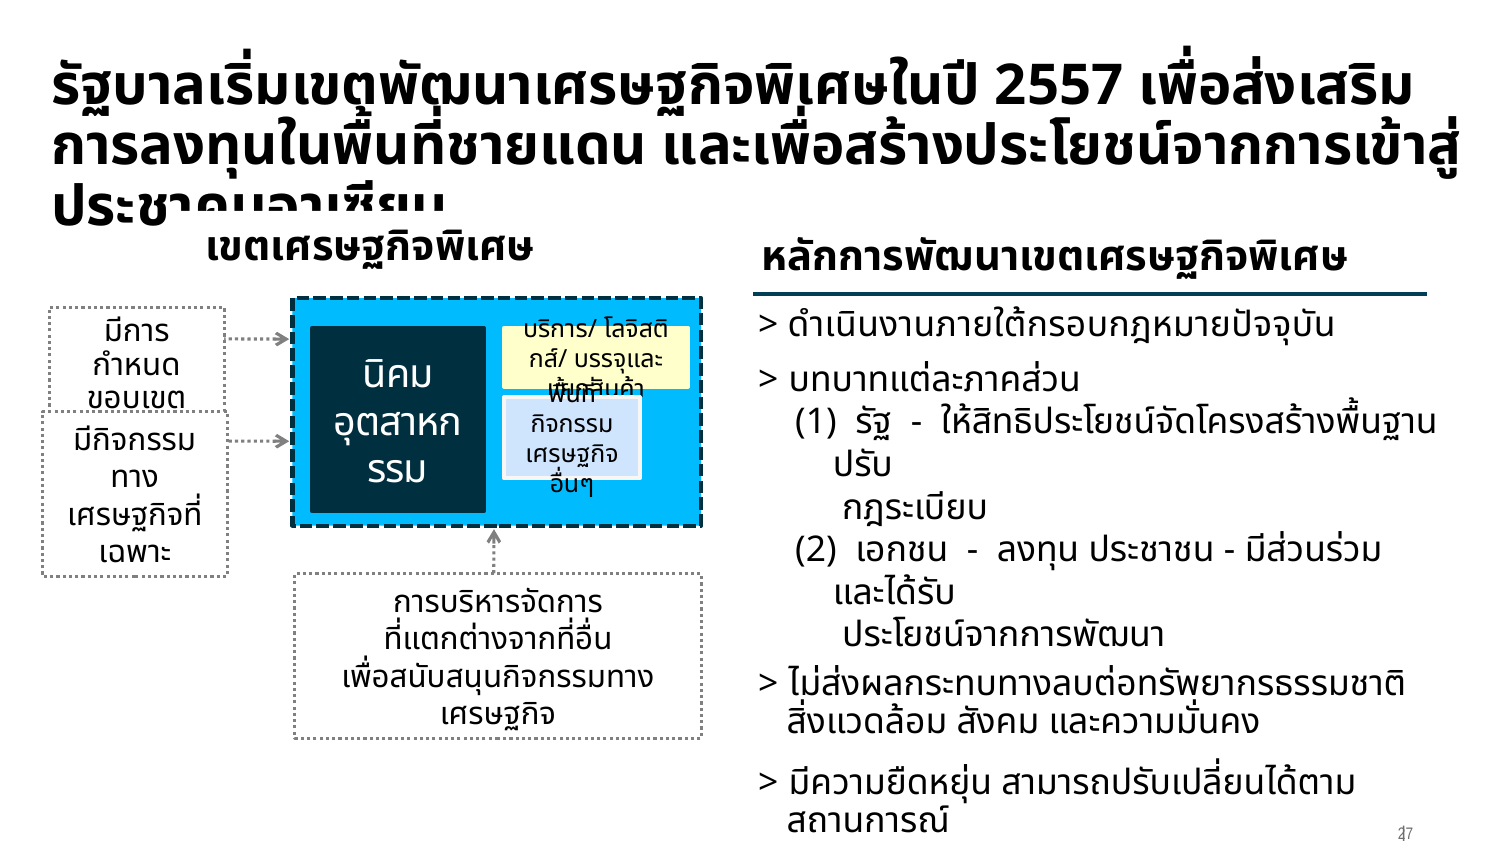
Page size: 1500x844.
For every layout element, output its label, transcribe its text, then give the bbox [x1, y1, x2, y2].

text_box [743, 293, 1454, 798]
text_box รัฐบาลเริ่มเขตพัฒนาเศรษฐกิจพิเศษในปี 2557 เพื่อส่งเสริมการลงทุนในพื้นที่ชายแดน และเพื่อสร้างประโยชน์จากการเข้าสู่ประชาคมอาเซียน [50, 55, 1465, 148]
title หลักการพัฒนาเขตเศรษฐกิจพิเศษ [761, 234, 1500, 327]
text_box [42, 210, 702, 703]
